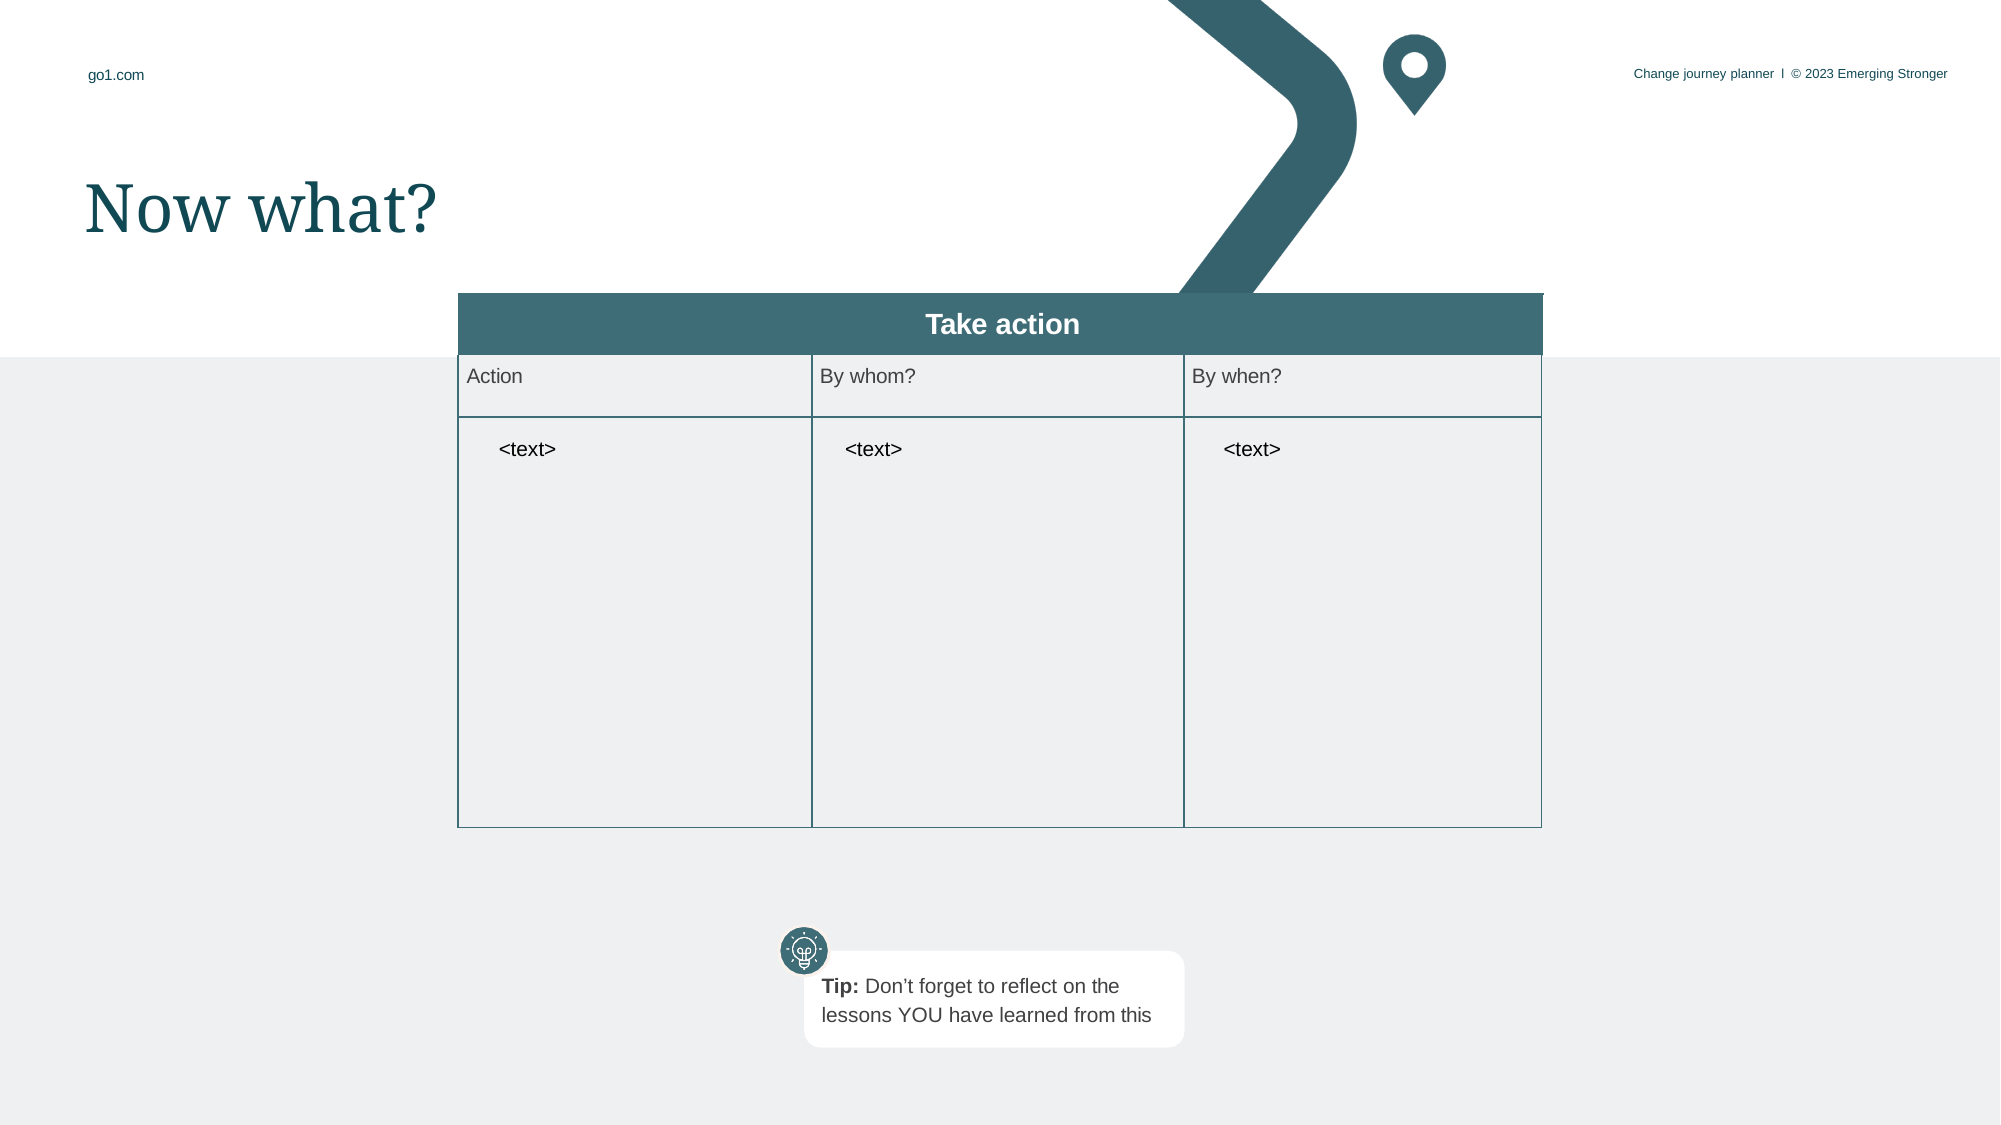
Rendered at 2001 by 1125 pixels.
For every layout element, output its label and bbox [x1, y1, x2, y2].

text_box [0, 0, 2000, 1125]
text_box [777, 923, 832, 978]
